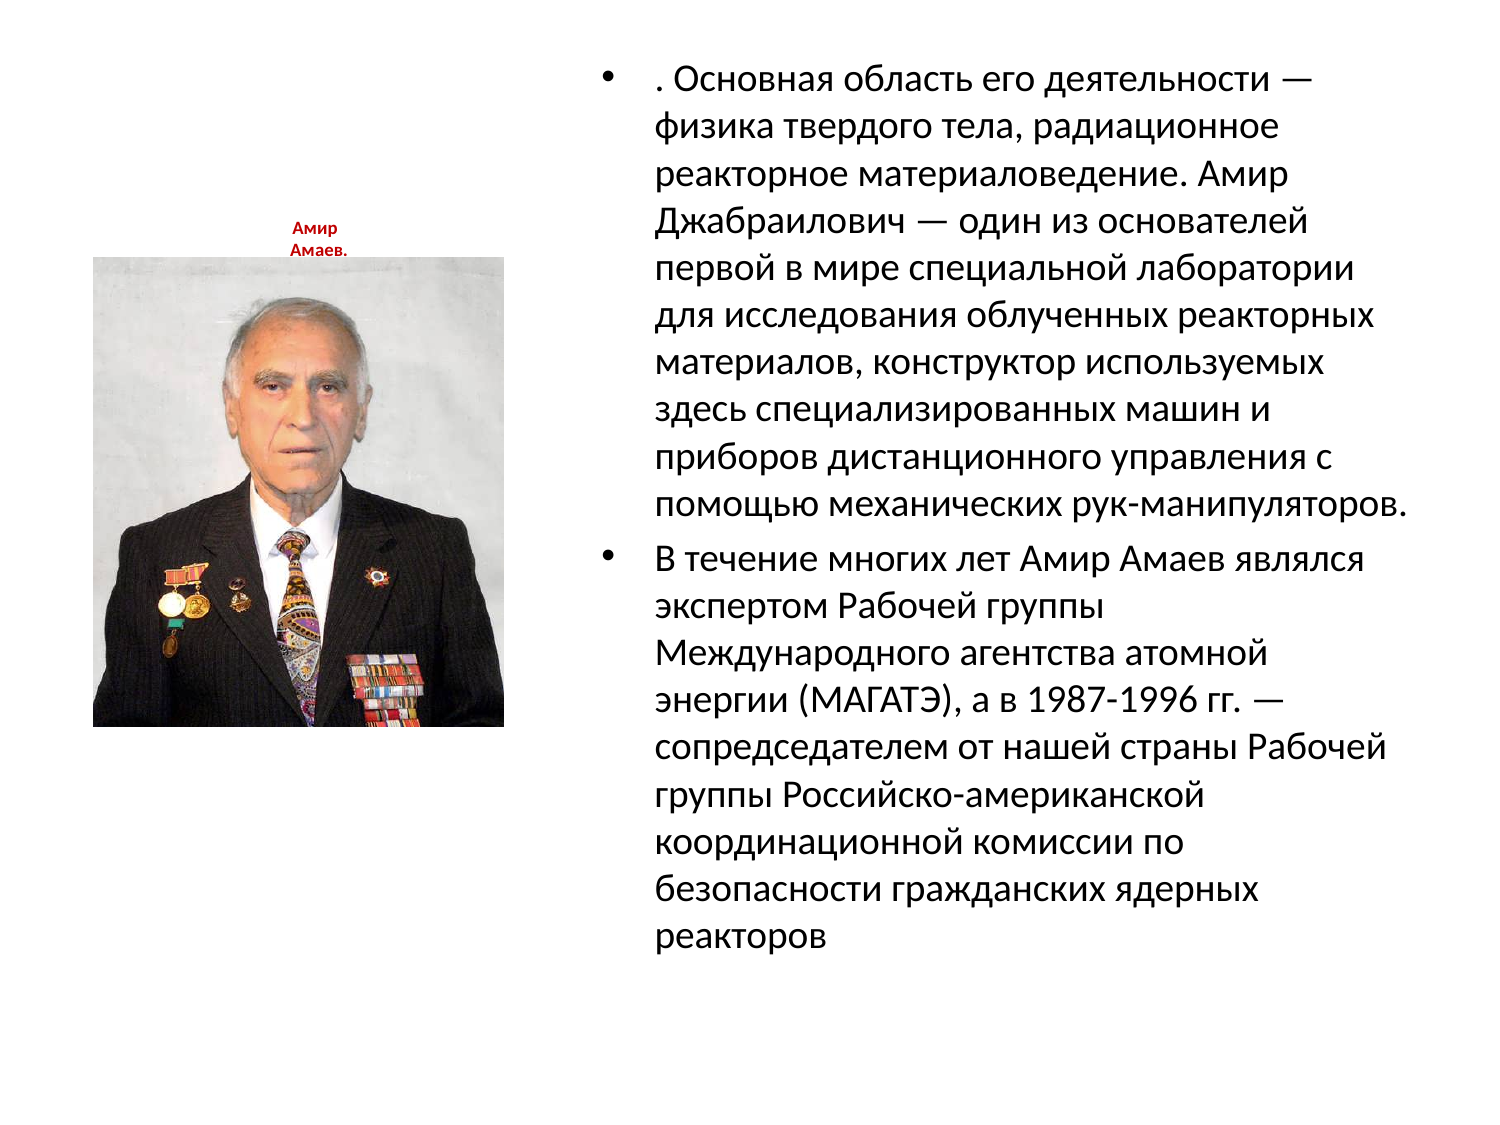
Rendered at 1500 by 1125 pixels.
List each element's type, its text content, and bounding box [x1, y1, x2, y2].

picture [93, 257, 504, 727]
list . Основная область его деятельности — физика твердого тела, радиационное реакторное материаловедение. Амир Джабраилович — один из основателей первой в мире специальной лаборатории для исследования облученных реакторных материалов, конструктор используемых здесь специализированных машин и приборов дистанционного управления с помощью механических рук-манипуляторов. В течение многих лет Амир Амаев являлся экспертом Рабочей группы Международного агентства атомной энергии (МАГАТЭ), а в 1987-1996 гг. — сопредседателем от нашей страны Рабочей группы Российско-американской координационной комиссии по безопасности гражданских ядерных реакторов [586, 44, 1425, 1005]
title Амир Амаев. [70, 46, 564, 283]
